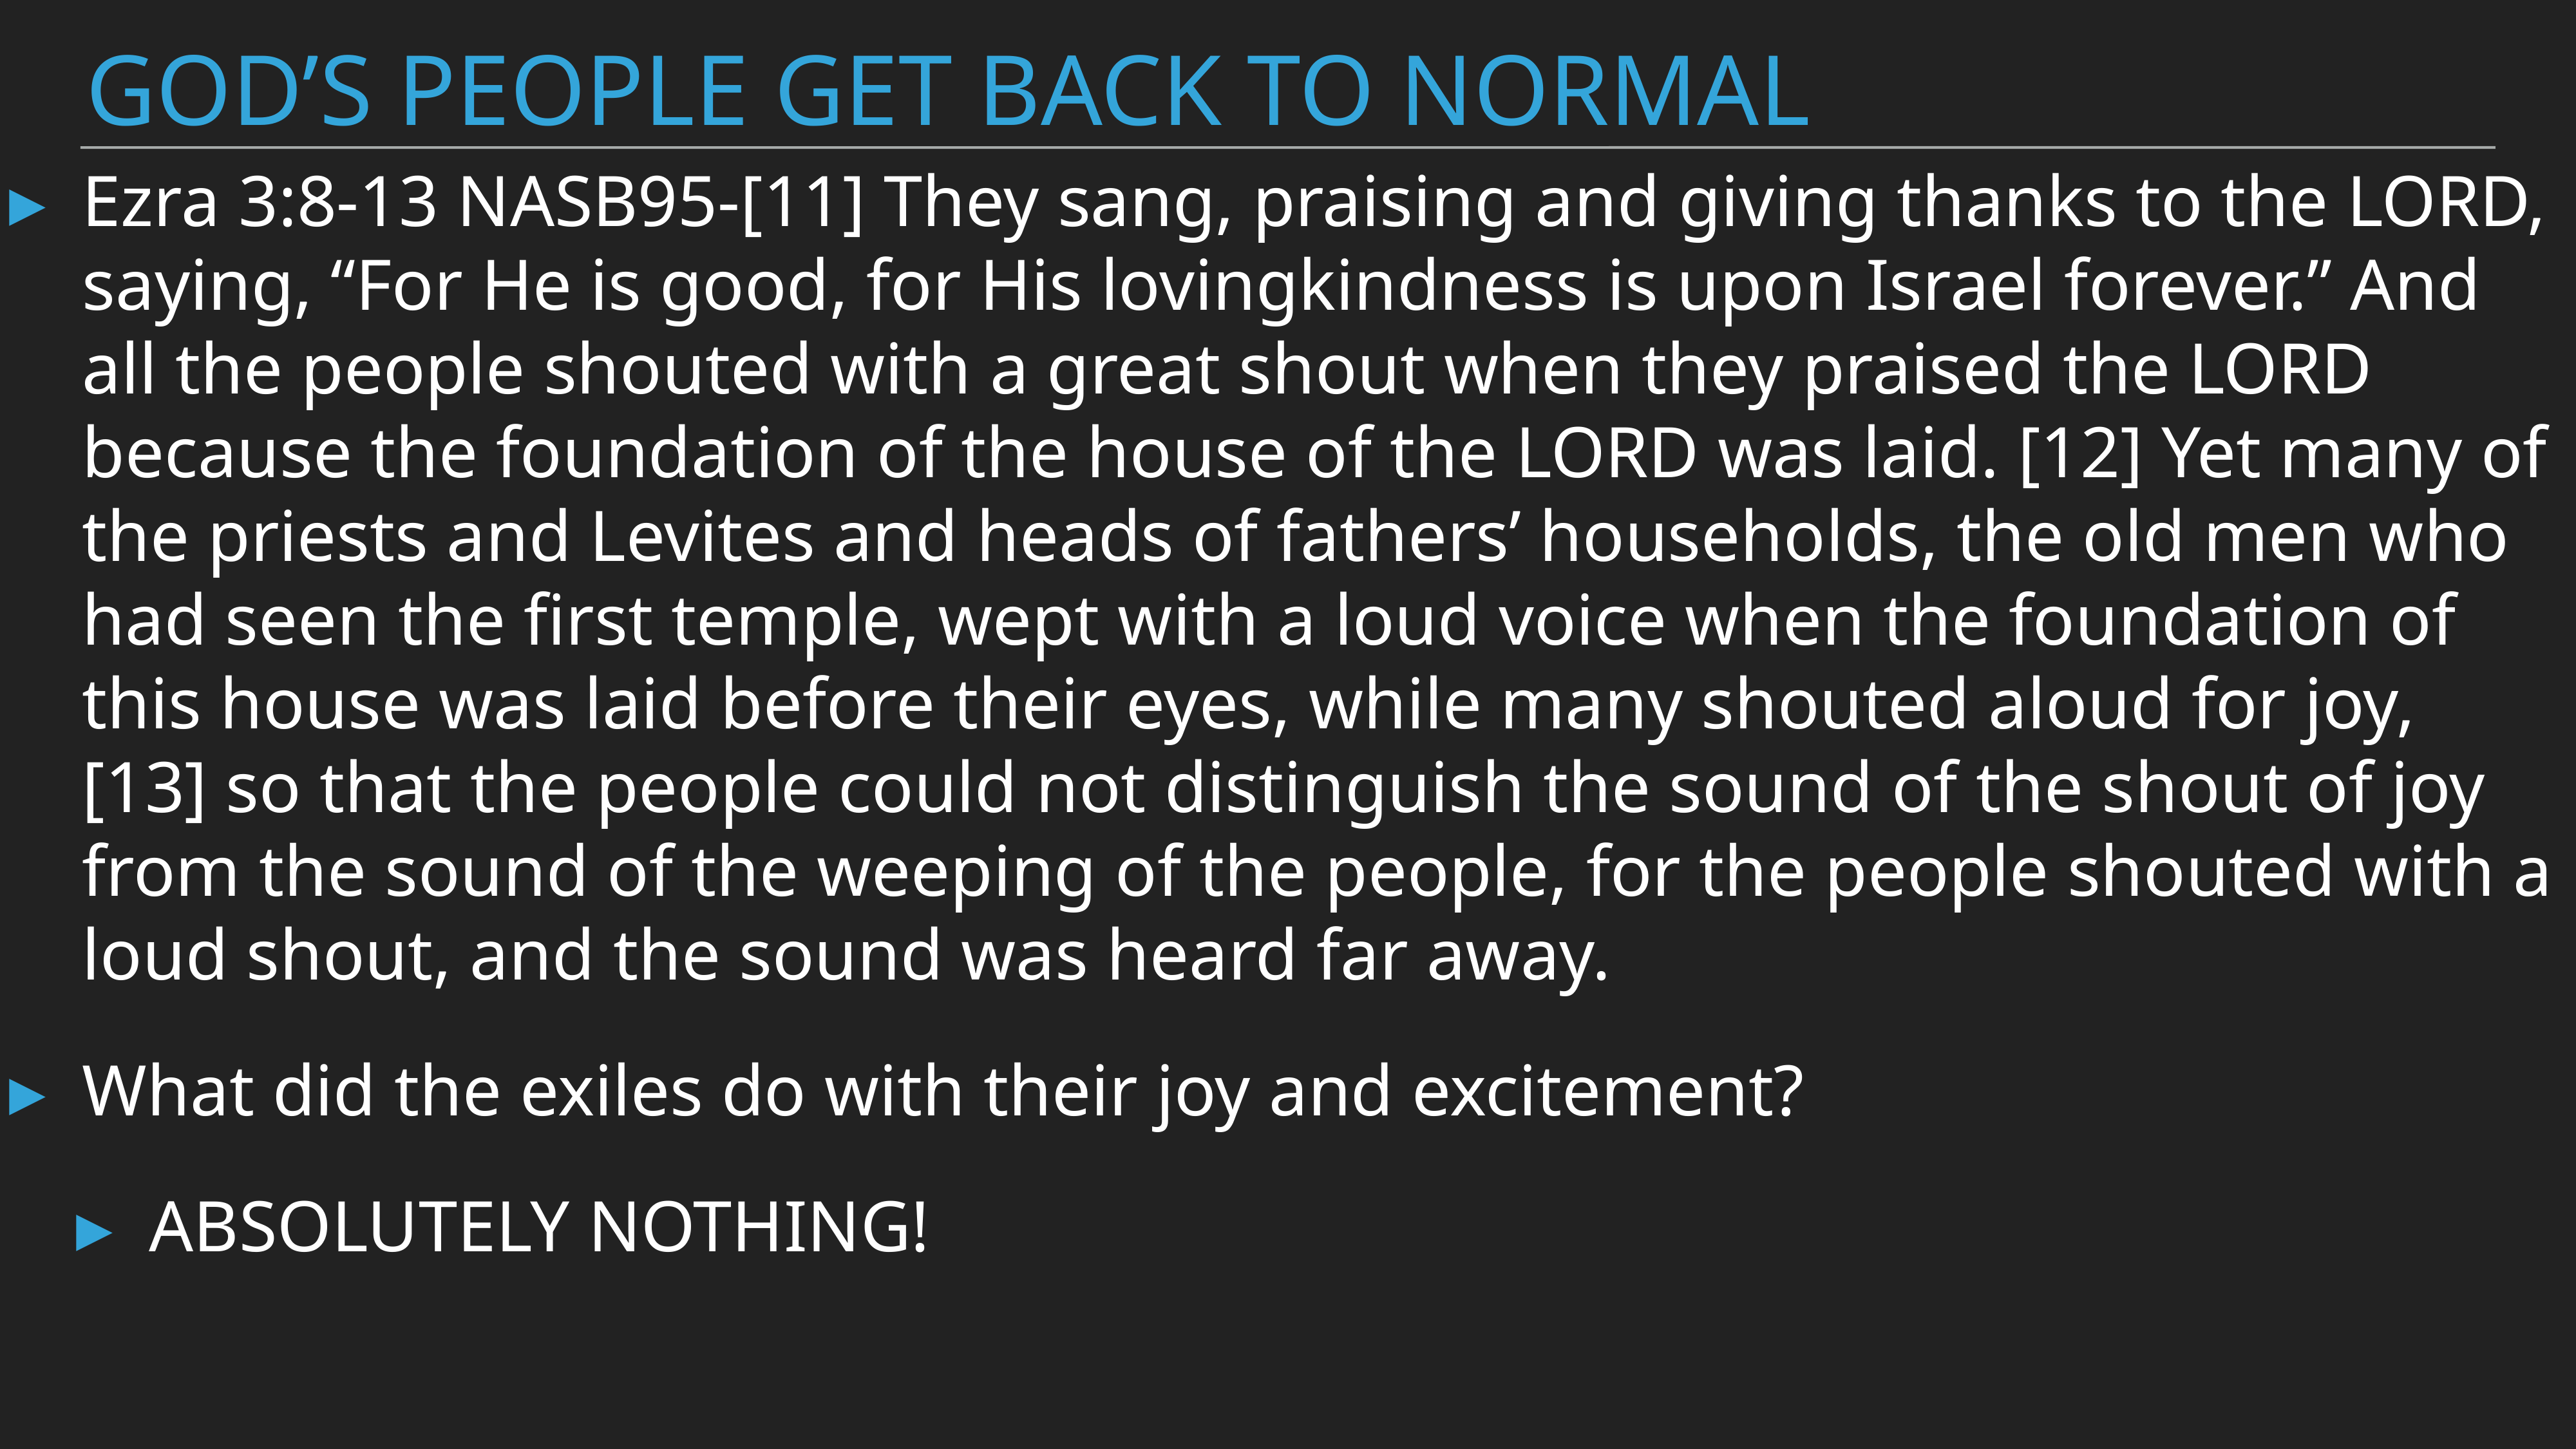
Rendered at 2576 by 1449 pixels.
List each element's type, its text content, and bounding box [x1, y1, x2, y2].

list Ezra 3:8-13 NASB95-[11] They sang, praising and giving thanks to the LORD, saying, “For He is good, for His lovingkindness is upon Israel forever.” And all the people shouted with a great shout when they praised the LORD because the foundation of the house of the LORD was laid. [12] Yet many of the priests and Levites and heads of fathers’ households, the old men who had seen the first temple, wept with a loud voice when the foundation of this house was laid before their eyes, while many shouted aloud for joy, [13] so that the people could not distinguish the sound of the shout of joy from the sound of the weeping of the people, for the people shouted with a loud shout, and the sound was heard far away. What did the exiles do with their joy and excitement? ABSOLUTELY NOTHING! [3, 151, 2563, 1446]
title God’s people get Back to normal [80, 45, 2496, 151]
